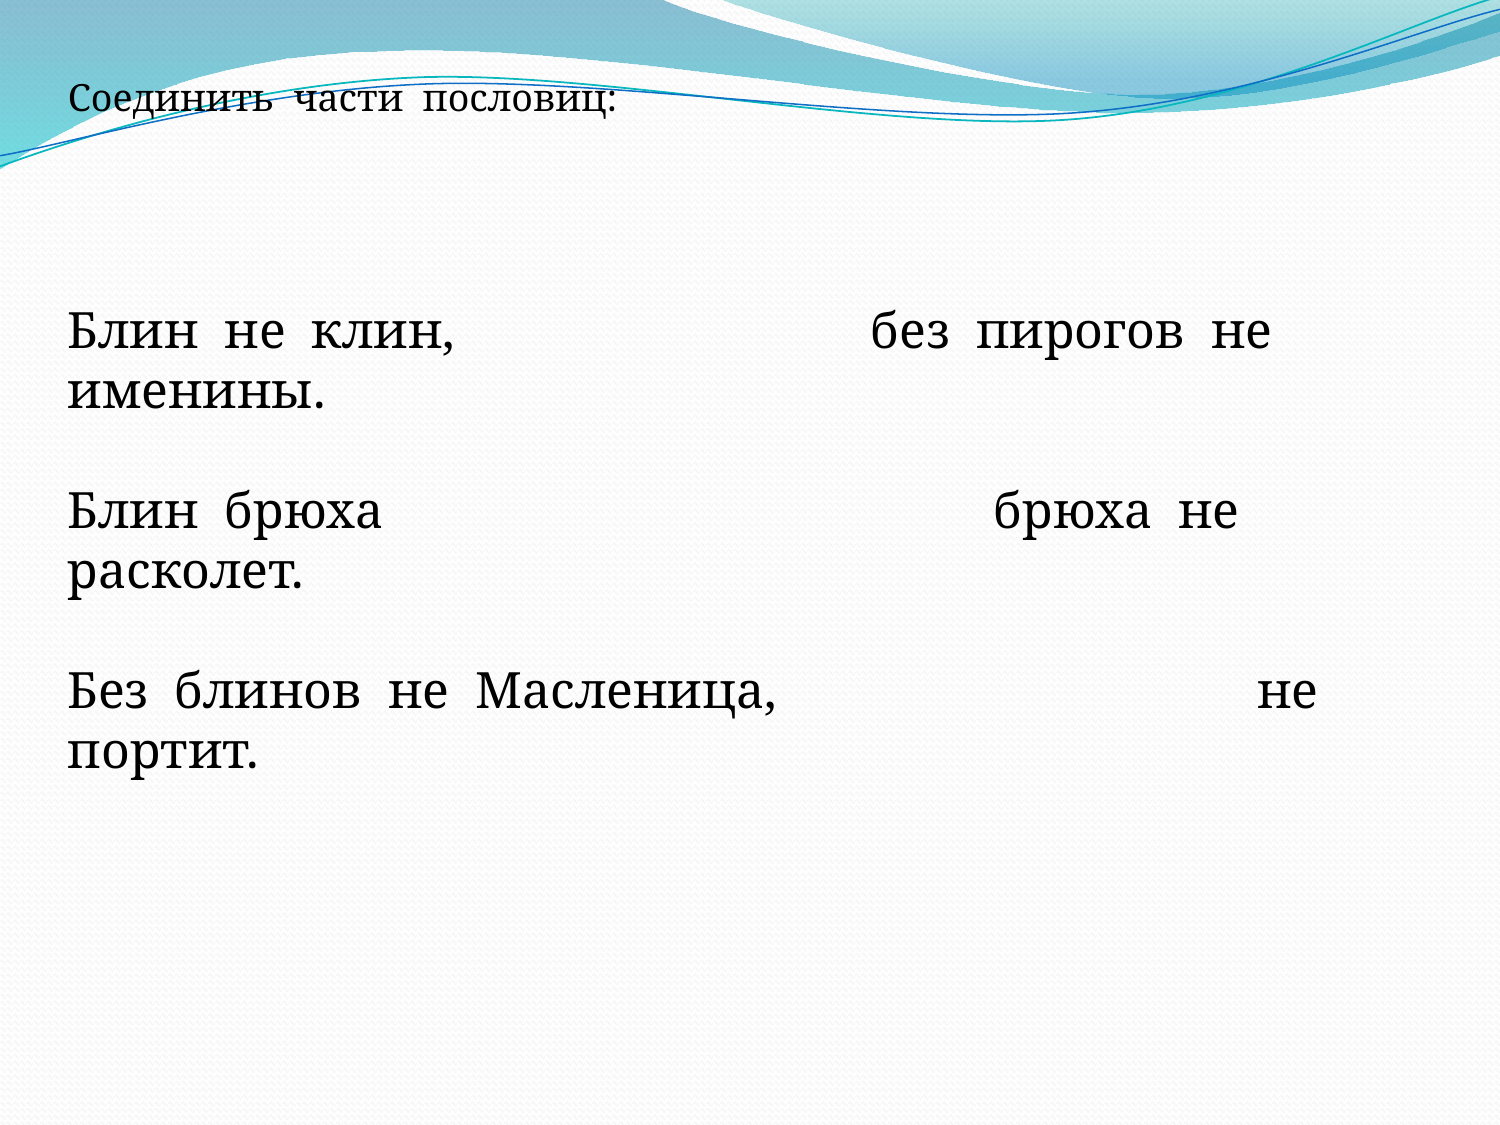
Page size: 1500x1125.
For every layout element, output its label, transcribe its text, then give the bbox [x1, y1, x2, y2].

text_box Соединить части пословиц: Блин не клин, без пирогов не именины. Блин брюха брюха не расколет. Без блинов не Масленица, не портит. [53, 66, 1459, 787]
